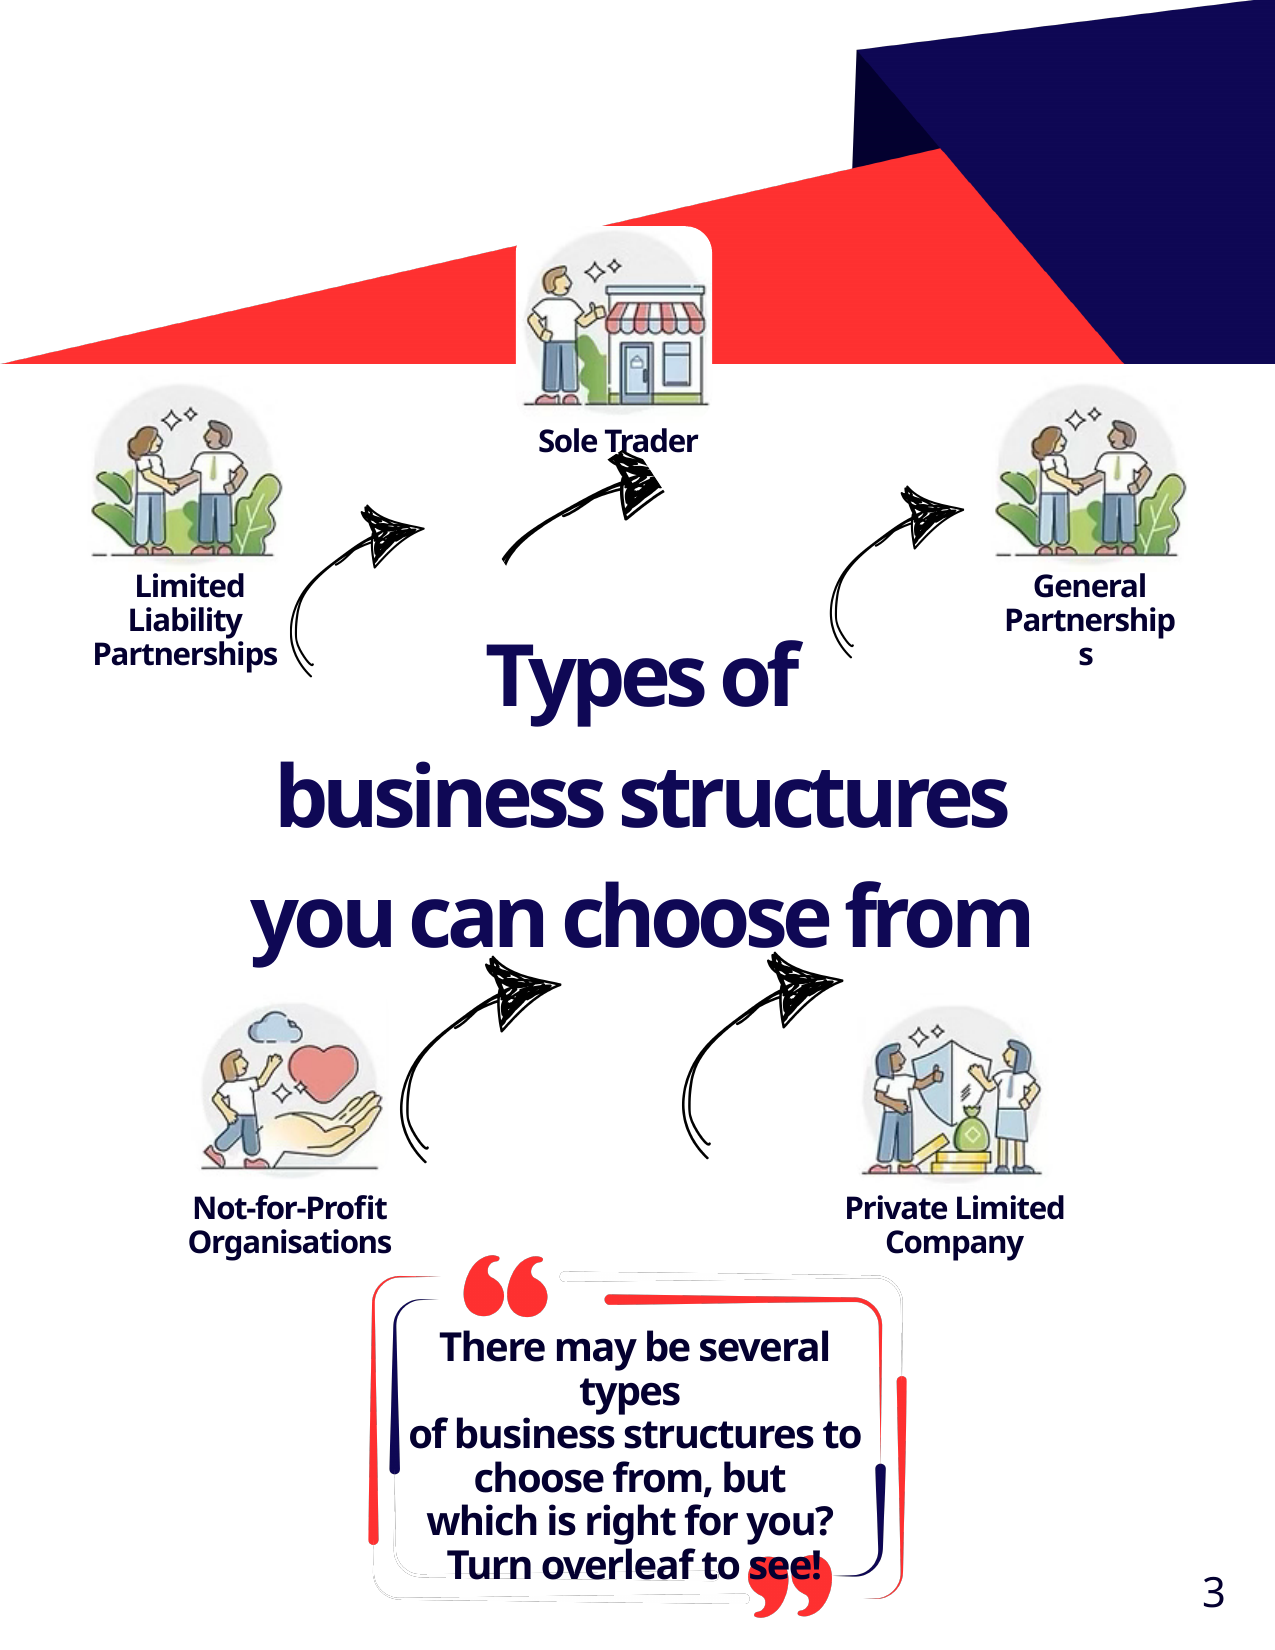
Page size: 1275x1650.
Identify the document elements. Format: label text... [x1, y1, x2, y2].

text_box Not-for-Profit Organisations [172, 1191, 408, 1260]
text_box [86, 375, 284, 573]
text_box [681, 965, 844, 1160]
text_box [856, 993, 1053, 1191]
text_box [829, 485, 965, 603]
text_box Sole Trader [515, 424, 722, 459]
text_box There may be several types of business structures to choose from, but which is right for you? Turn overleaf to see! [407, 1326, 863, 1588]
text_box [488, 443, 707, 603]
text_box [399, 965, 562, 1164]
text_box Limited Liability Partnerships [68, 569, 303, 672]
text_box 3 [1201, 1557, 1227, 1616]
text_box General Partnerships [1000, 581, 1179, 672]
text_box [0, 0, 1275, 364]
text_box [991, 375, 1188, 573]
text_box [191, 982, 389, 1180]
text_box Types of business structures you can choose from [233, 603, 1053, 965]
text_box [368, 1255, 907, 1618]
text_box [515, 225, 713, 423]
text_box [289, 504, 425, 603]
text_box Private Limited Company [829, 1191, 1080, 1260]
